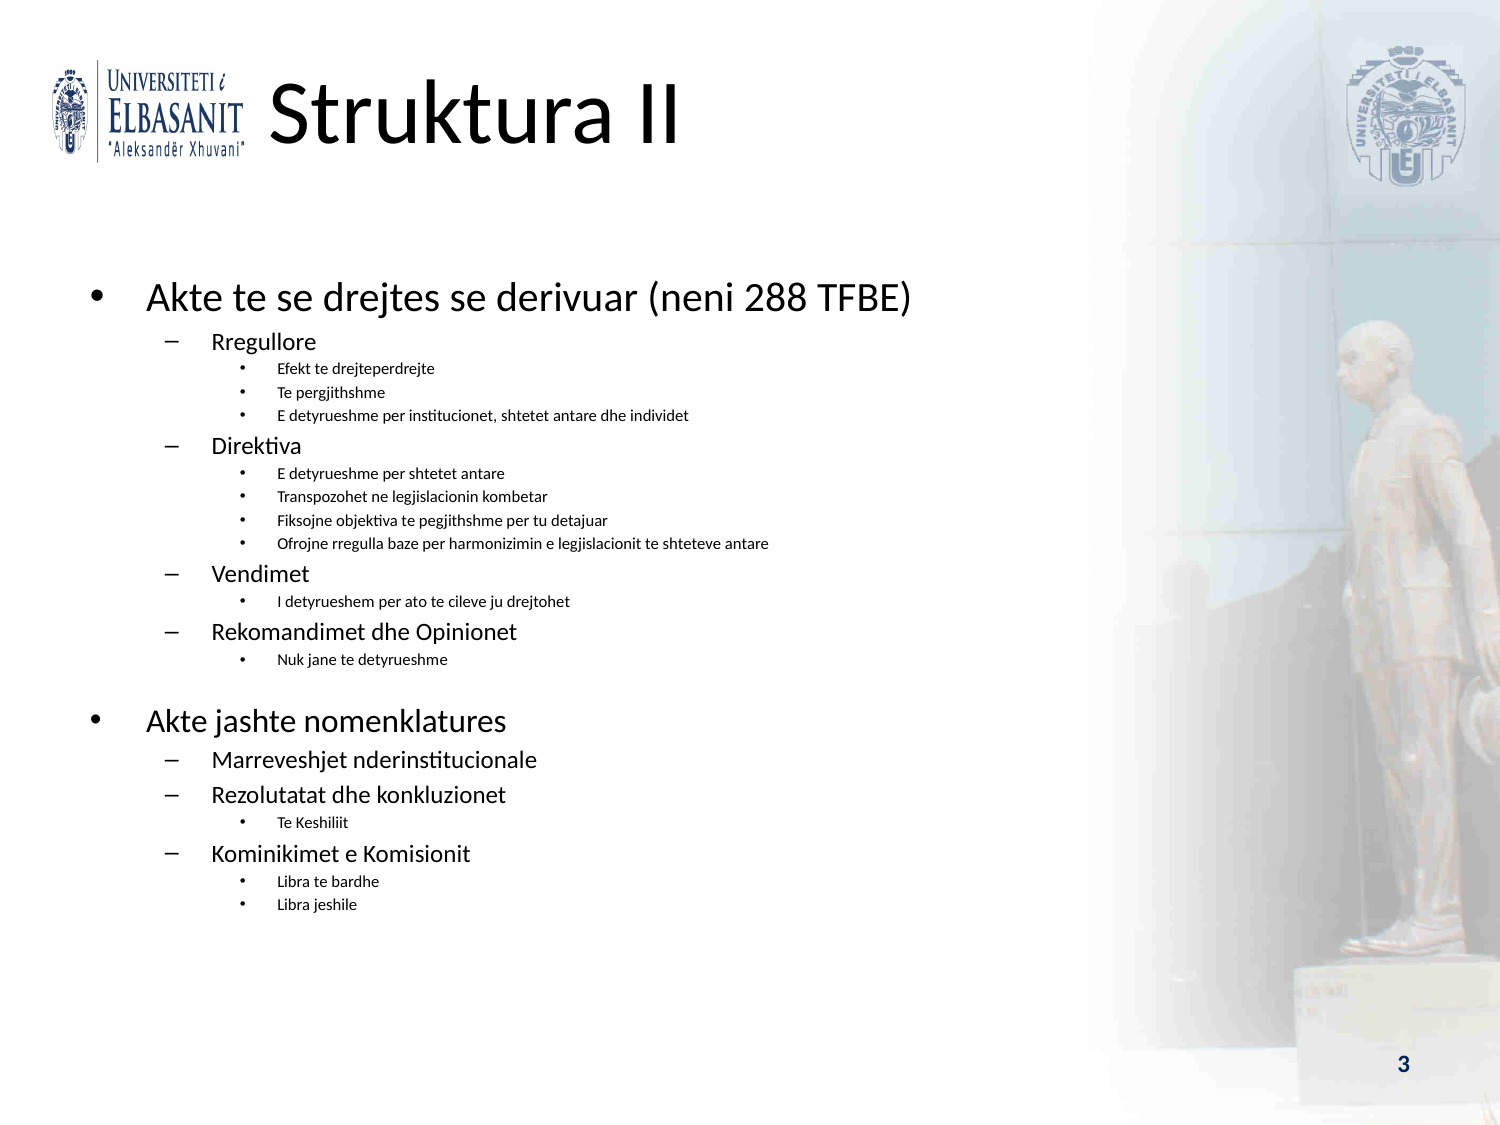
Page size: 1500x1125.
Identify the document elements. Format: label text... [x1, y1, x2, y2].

picture [46, 46, 255, 173]
picture [974, 0, 1500, 1125]
text_box Akte te se drejtes se derivuar (neni 288 TFBE) Rregullore Efekt te drejteperdrejte Te pergjithshme E detyrueshme per institucionet, shtetet antare dhe individet Direktiva E detyrueshme per shtetet antare Transpozohet ne legjislacionin kombetar Fiksojne objektiva te pegjithshme per tu detajuar Ofrojne rregulla baze per harmonizimin e legjislacionit te shteteve antare Vendimet I detyrueshem per ato te cileve ju drejtohet Rekomandimet dhe Opinionet Nuk jane te detyrueshme Akte jashte nomenklatures Marreveshjet nderinstitucionale Rezolutatat dhe konkluzionet Te Keshiliit Kominikimet e Komisionit Libra te bardhe Libra jeshile [75, 262, 969, 1050]
text_box Struktura II [253, 45, 969, 256]
